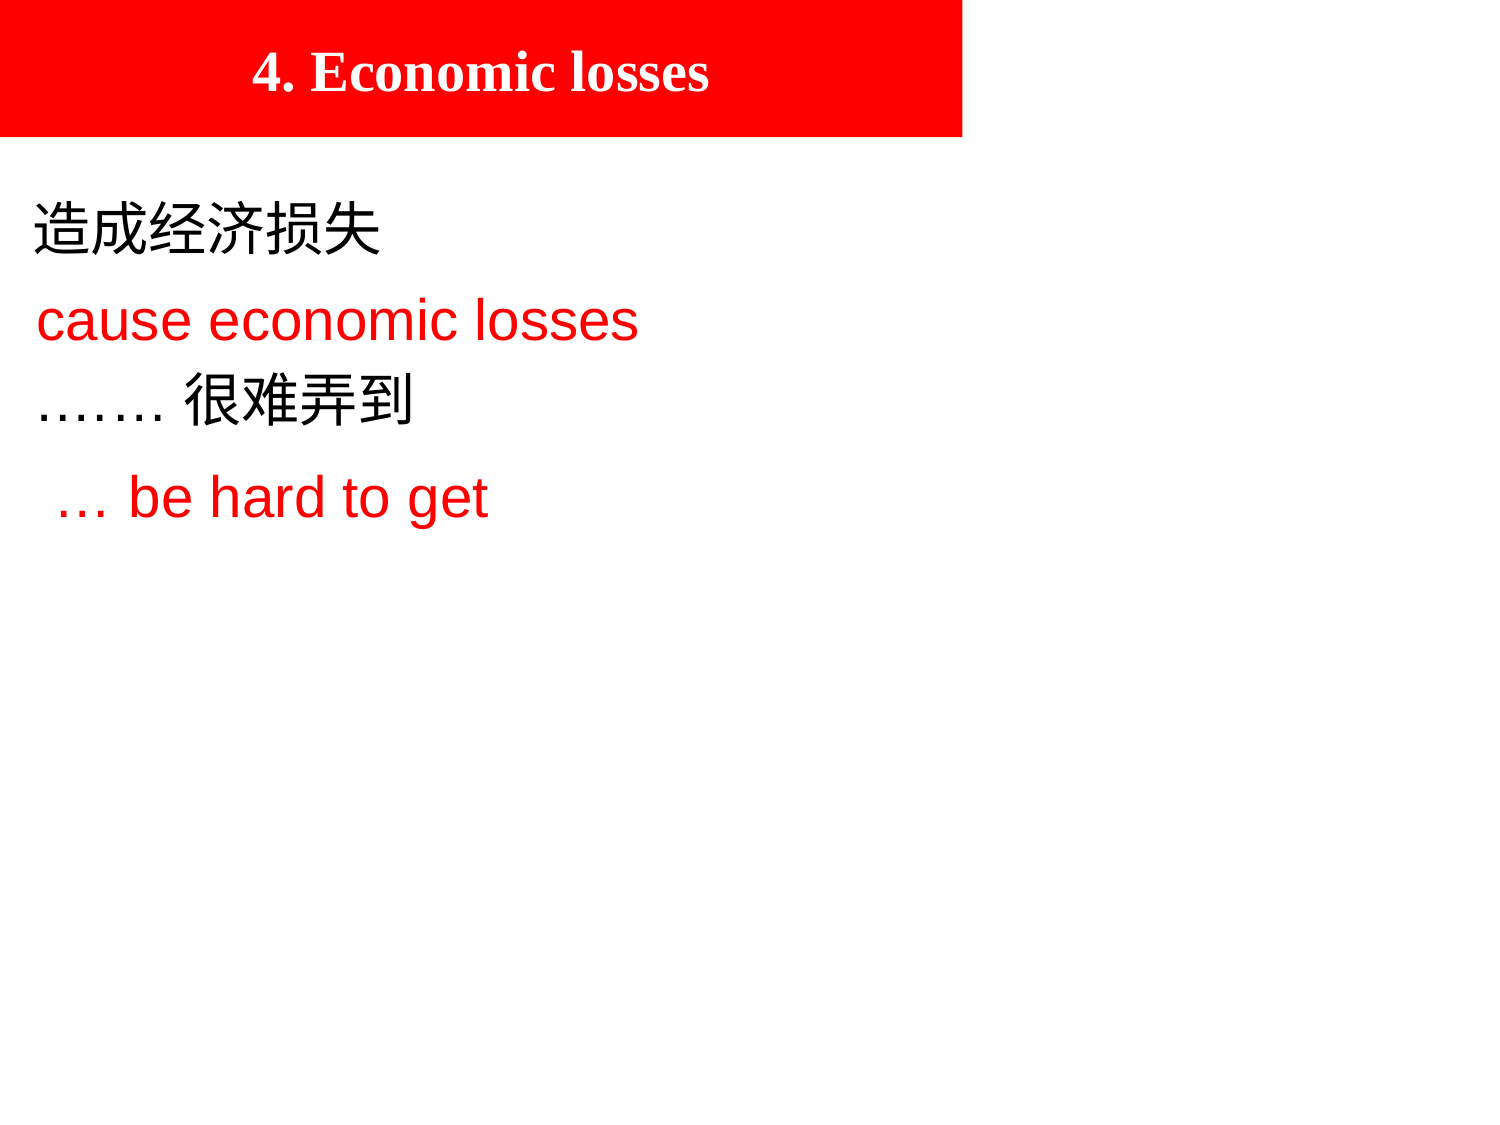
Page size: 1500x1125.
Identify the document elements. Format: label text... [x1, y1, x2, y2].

text_box … be hard to get [39, 452, 505, 537]
text_box 造成经济损失 [17, 184, 1247, 270]
text_box .……很难弄到 [21, 356, 1019, 441]
text_box 4. Economic losses [0, 0, 965, 139]
text_box cause economic losses [21, 274, 656, 360]
